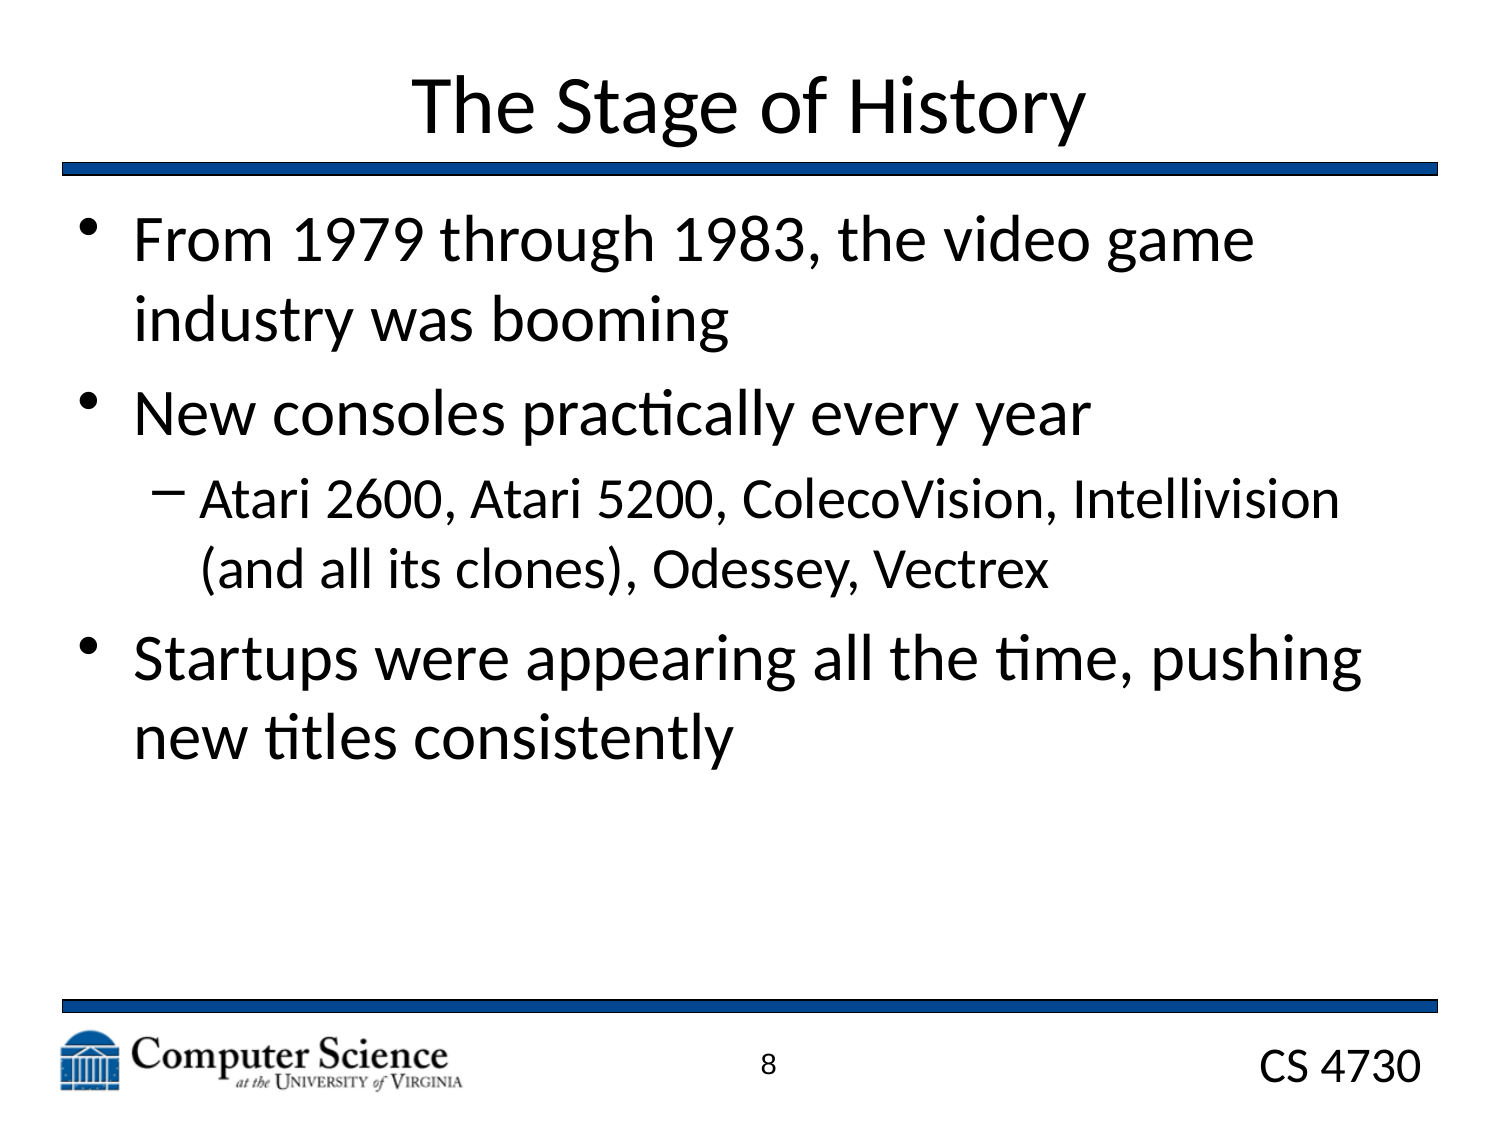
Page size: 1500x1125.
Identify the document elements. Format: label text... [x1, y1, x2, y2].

list From 1979 through 1983, the video game industry was booming New consoles practically every year Atari 2600, Atari 5200, ColecoVision, Intellivision (and all its clones), Odessey, Vectrex Startups were appearing all the time, pushing new titles consistently [62, 187, 1438, 1001]
picture [50, 1024, 472, 1101]
title The Stage of History [62, 49, 1438, 151]
footer 8 [512, 1037, 1026, 1088]
